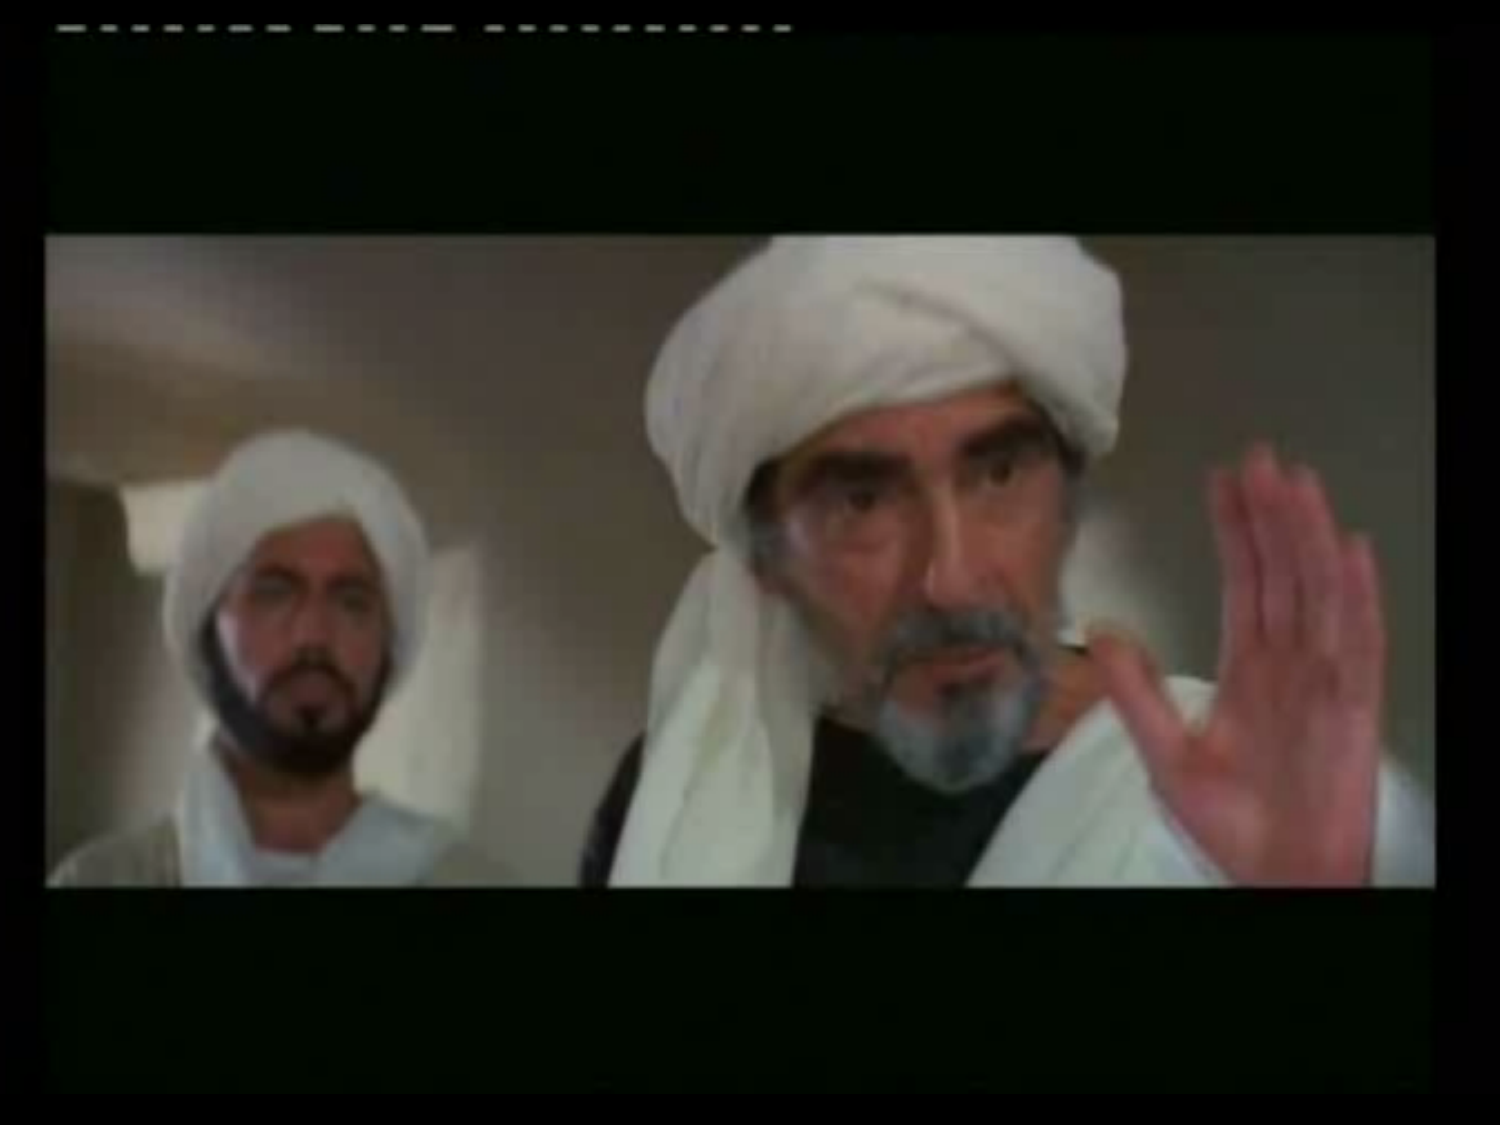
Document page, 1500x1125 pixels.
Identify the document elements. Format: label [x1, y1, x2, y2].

list [0, 23, 1500, 1095]
